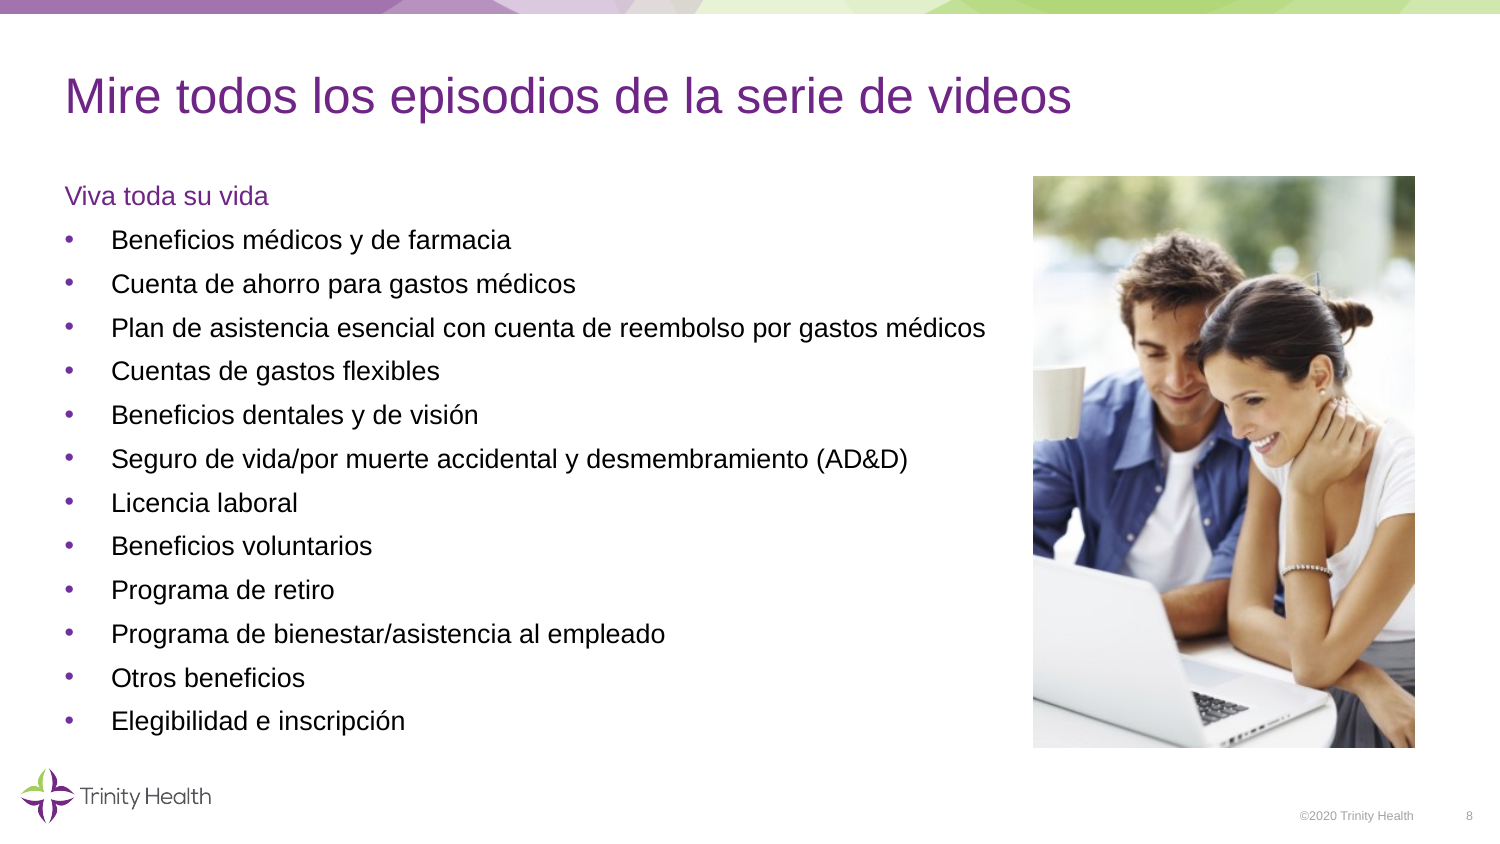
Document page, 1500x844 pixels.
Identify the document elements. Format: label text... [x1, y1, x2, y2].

footer ©2020 Trinity Health [799, 800, 1406, 832]
list Viva toda su vida Beneficios médicos y de farmacia Cuenta de ahorro para gastos médicos Plan de asistencia esencial con cuenta de reembolso por gastos médicos Cuentas de gastos flexibles Beneficios dentales y de visión Seguro de vida/por muerte accidental y desmembramiento (AD&D) Licencia laboral Beneficios voluntarios Programa de retiro Programa de bienestar/asistencia al empleado Otros beneficios Elegibilidad e inscripción [64, 163, 1018, 755]
picture [0, 0, 1500, 14]
picture [17, 765, 214, 827]
picture [1033, 176, 1415, 748]
slide_number 8 [1406, 792, 1474, 838]
title Mire todos los episodios de la serie de videos [64, 56, 1415, 139]
